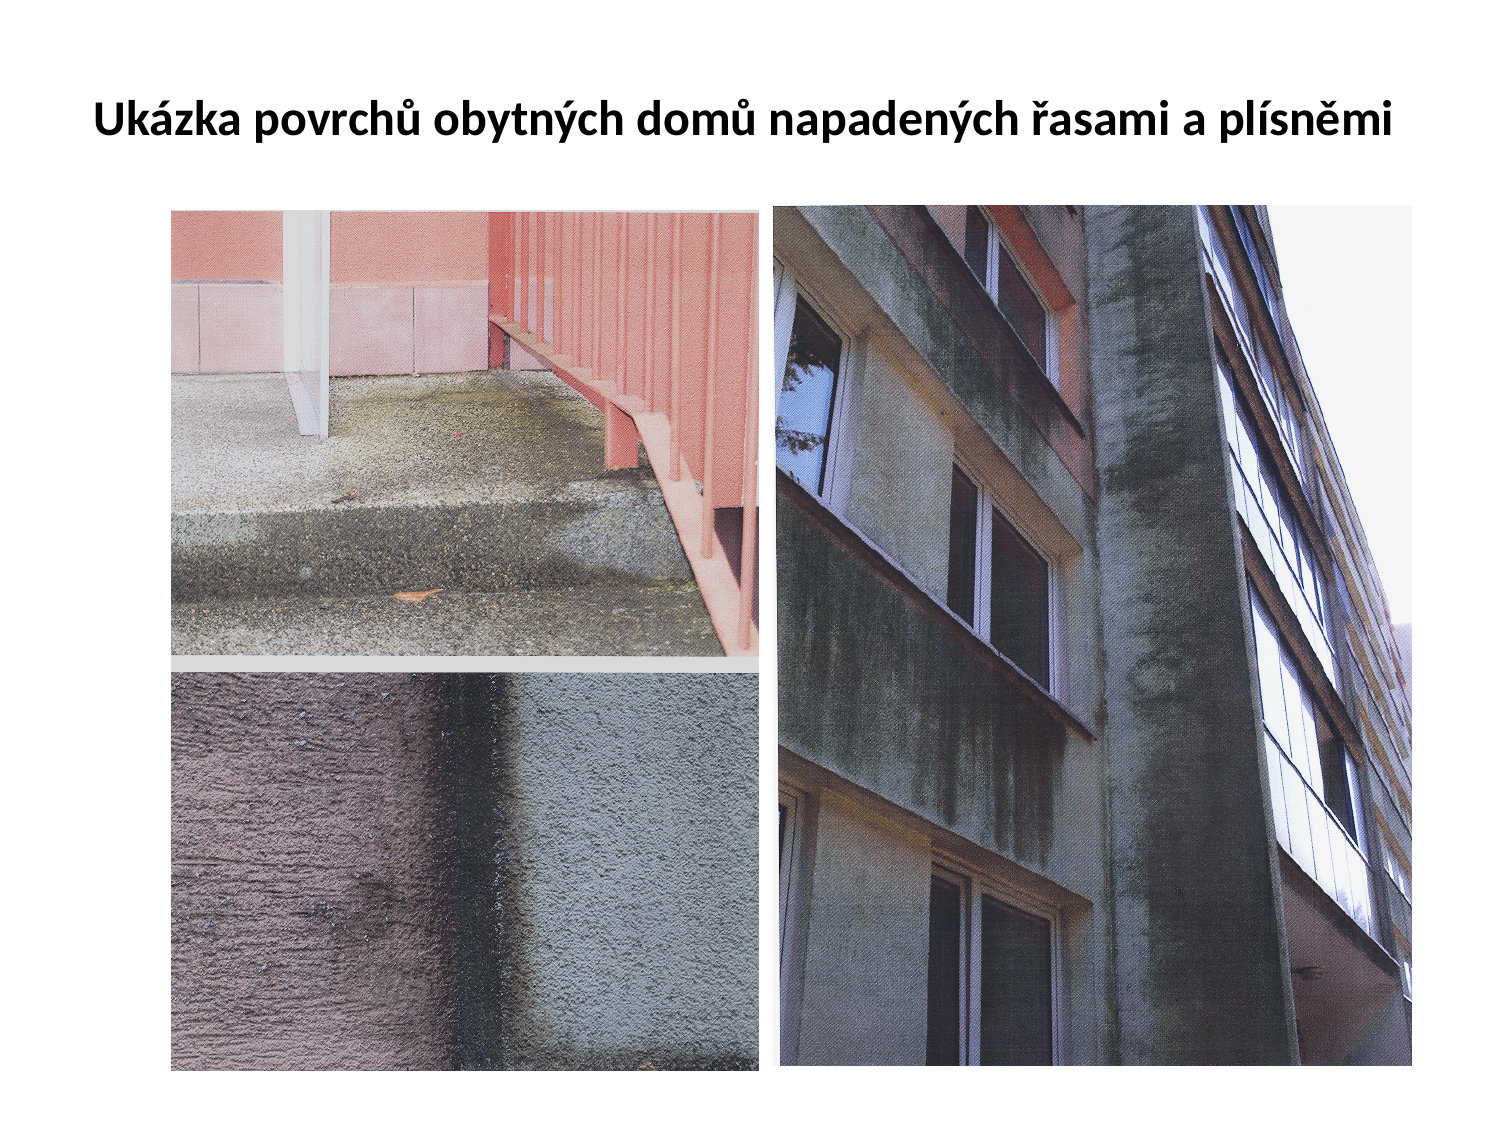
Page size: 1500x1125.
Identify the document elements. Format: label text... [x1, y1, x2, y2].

text_box Ukázka povrchů obytných domů napadených řasami a plísněmi [64, 78, 1424, 153]
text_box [170, 205, 1412, 1071]
